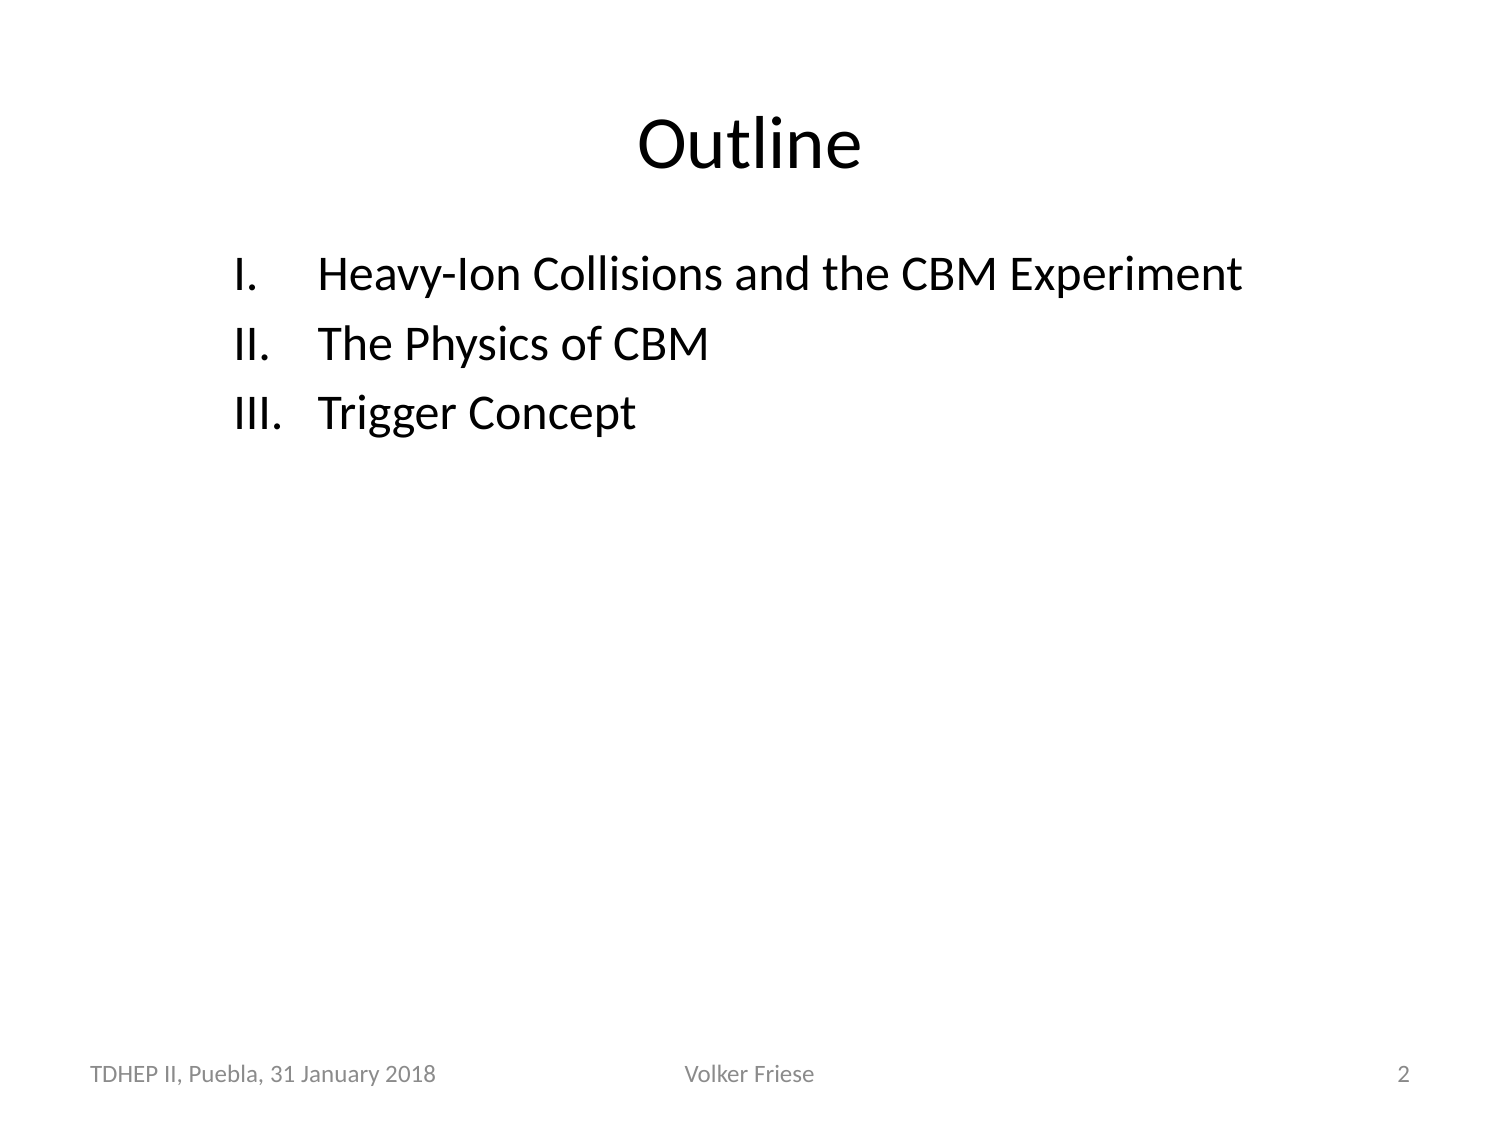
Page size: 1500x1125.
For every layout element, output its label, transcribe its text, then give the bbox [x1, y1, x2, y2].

footer Volker Friese [454, 1042, 1046, 1103]
slide_number 2 [1074, 1042, 1425, 1103]
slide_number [75, 1042, 454, 1103]
list Heavy-Ion Collisions and the CBM Experiment The Physics of CBM Trigger Concept [218, 232, 1329, 1043]
title Outline [75, 45, 1425, 233]
